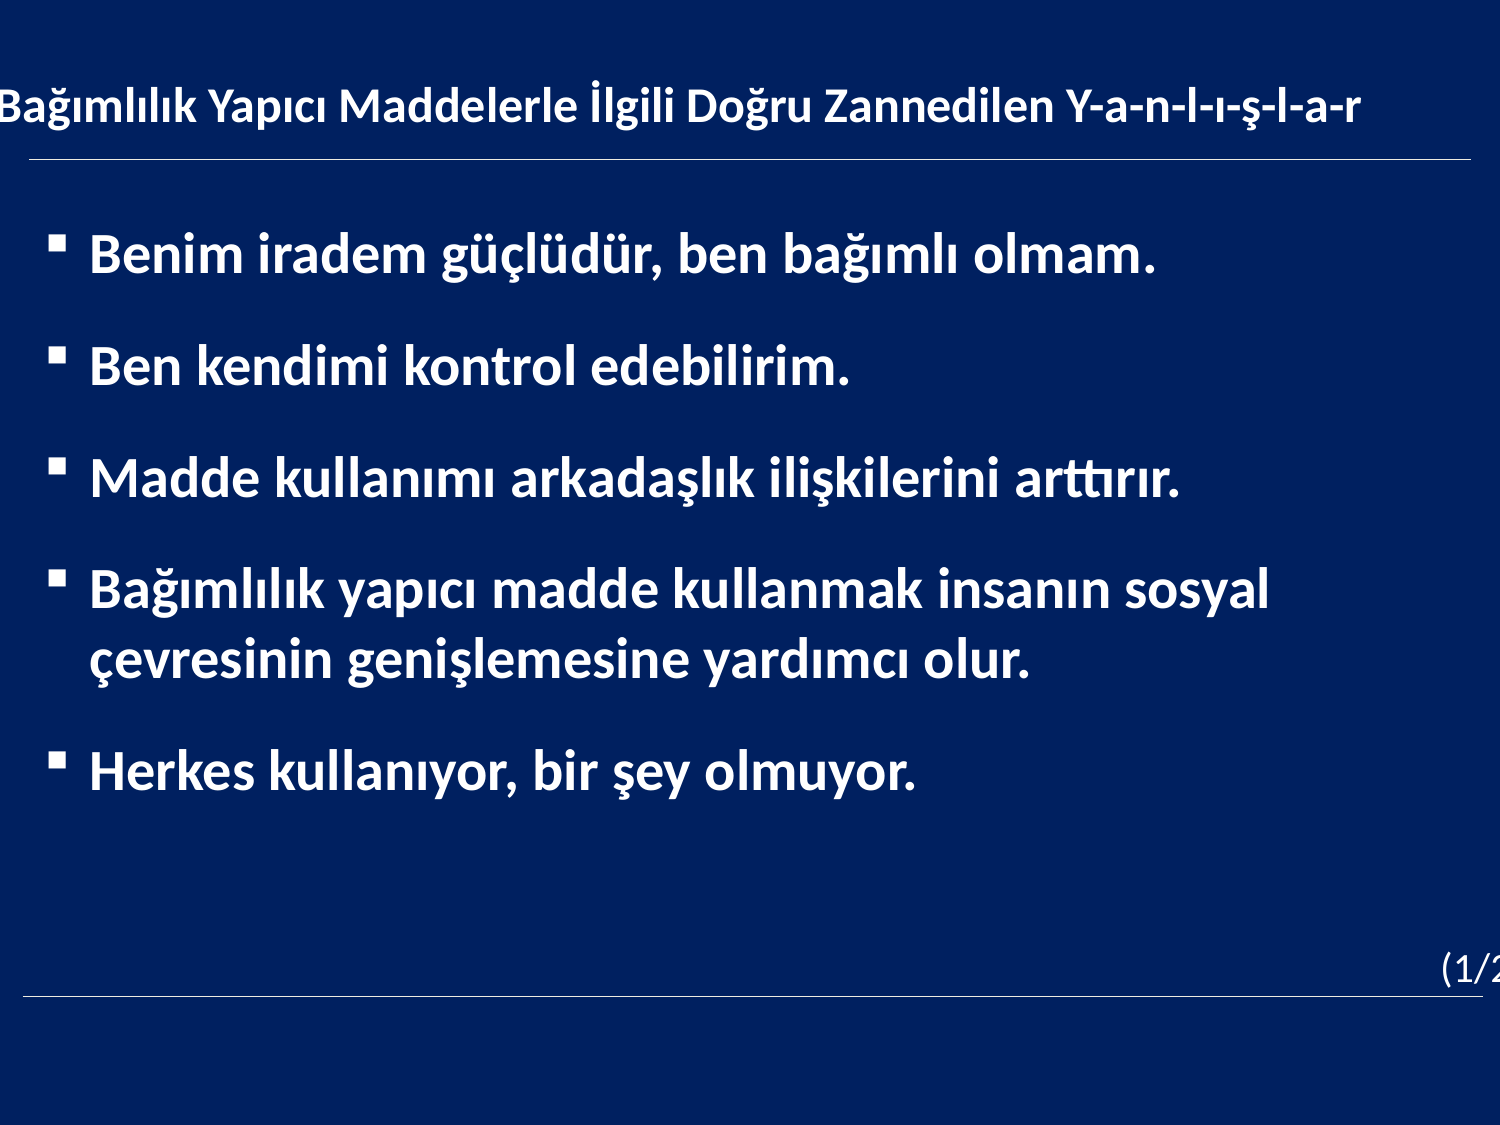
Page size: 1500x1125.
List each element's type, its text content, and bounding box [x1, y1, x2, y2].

text_box Benim iradem güçlüdür, ben bağımlı olmam. Ben kendimi kontrol edebilirim. Madde kullanımı arkadaşlık ilişkilerini arttırır. Bağımlılık yapıcı madde kullanmak insanın sosyal çevresinin genişlemesine yardımcı olur. Herkes kullanıyor, bir şey olmuyor. [28, 208, 1471, 810]
text_box (1/2) [1309, 933, 1500, 999]
text_box Bağımlılık Yapıcı Maddelerle İlgili Doğru Zannedilen Y-a-n-l-ı-ş-l-a-r [0, 64, 1495, 140]
